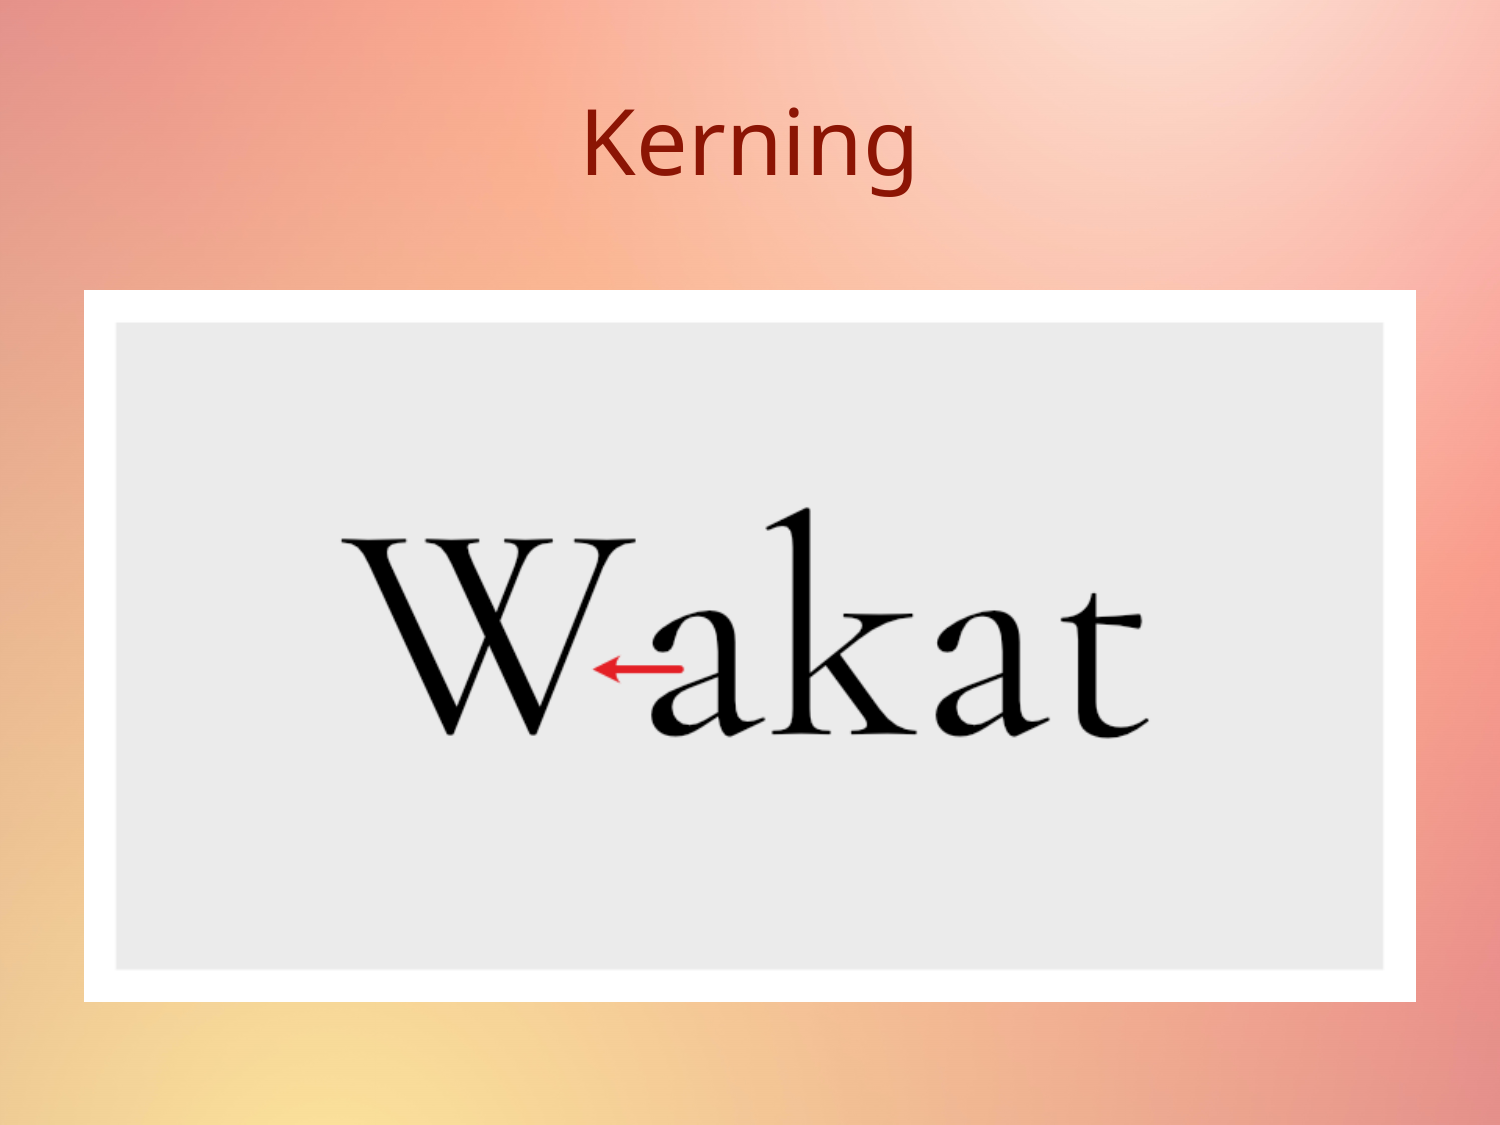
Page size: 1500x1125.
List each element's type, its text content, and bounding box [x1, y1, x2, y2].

picture [0, 0, 1500, 1125]
title Kerning [75, 45, 1425, 233]
